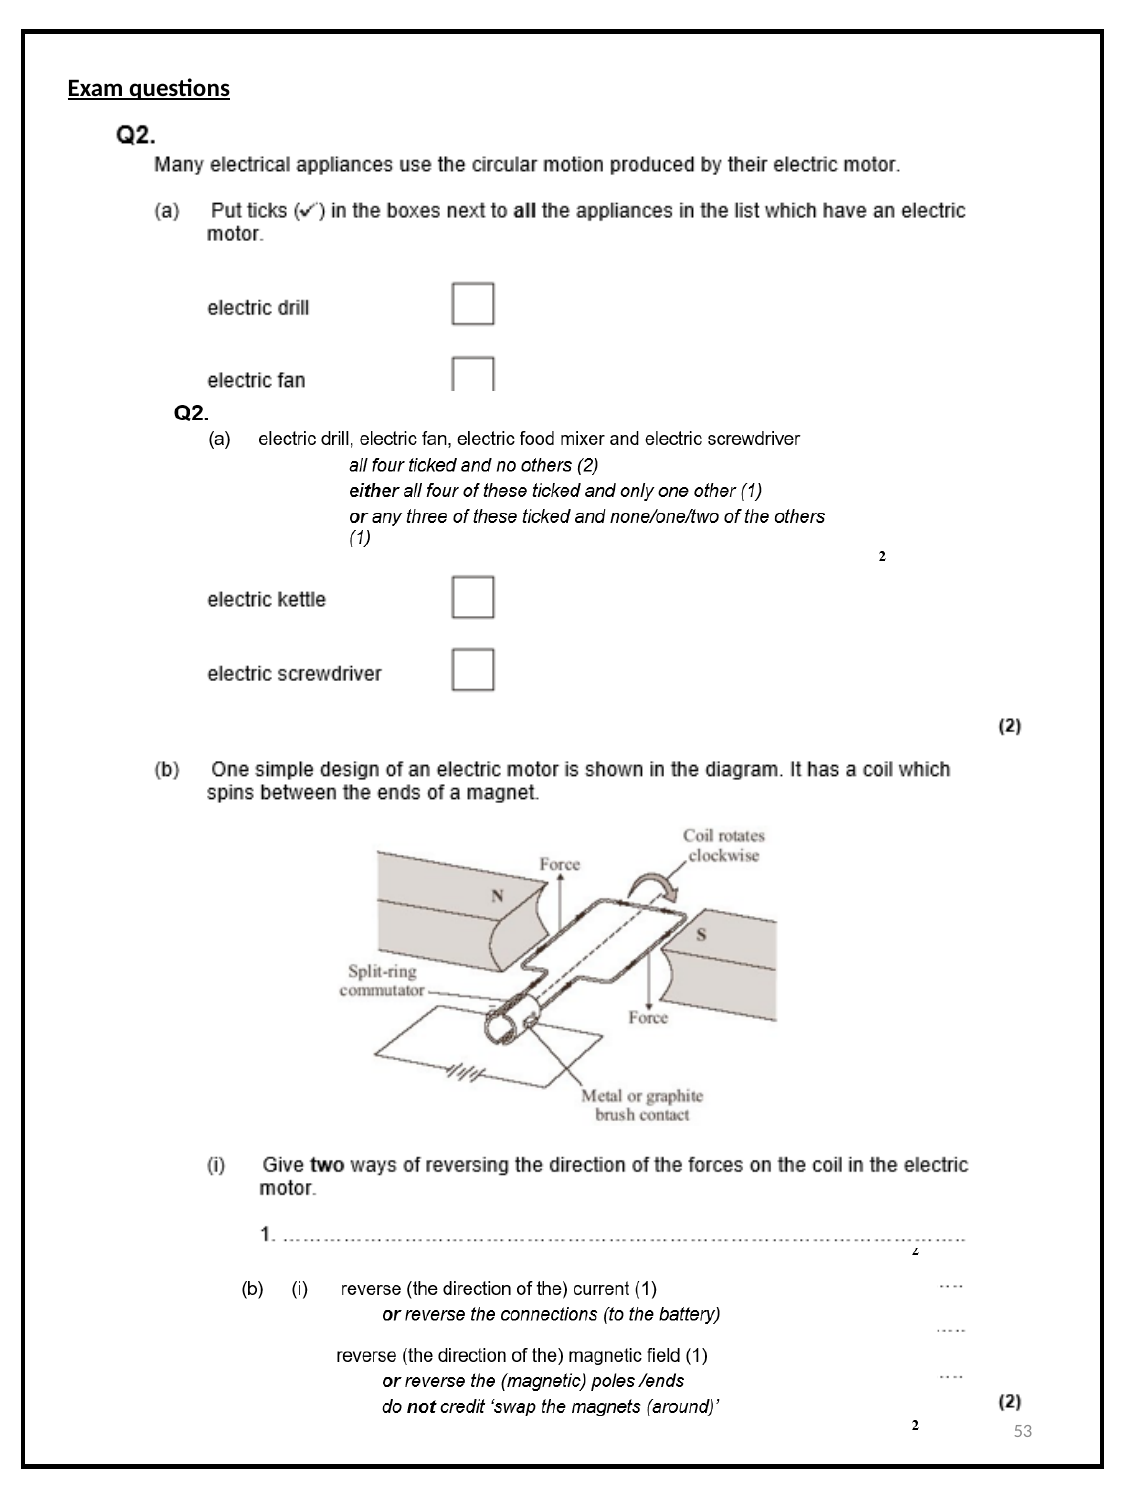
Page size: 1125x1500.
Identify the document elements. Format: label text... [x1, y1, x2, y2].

text_box [22, 30, 1103, 1468]
slide_number 53 [794, 1390, 1048, 1471]
picture [87, 100, 1037, 1446]
text_box Exam questions [53, 49, 1072, 154]
